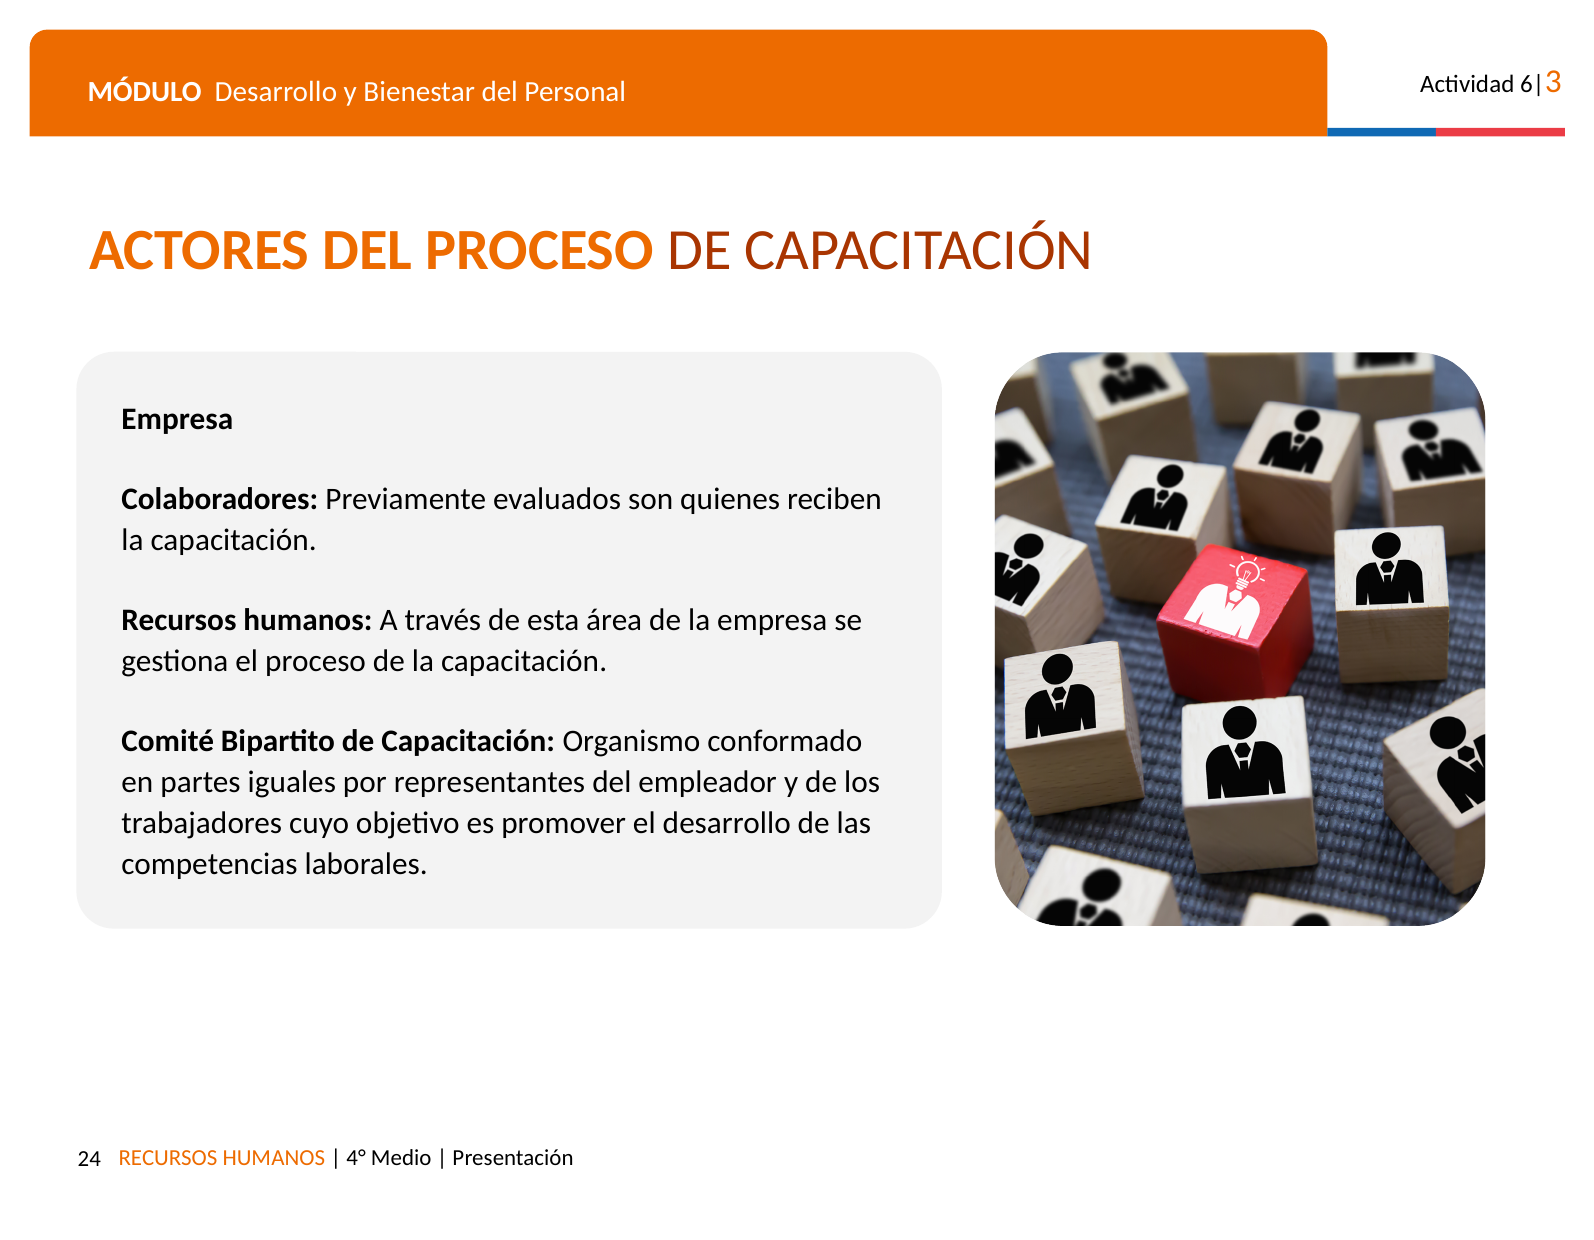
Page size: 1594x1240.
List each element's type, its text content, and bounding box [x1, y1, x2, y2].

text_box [76, 351, 932, 929]
slide_number ‹#› [60, 1128, 117, 1240]
text_box ACTORES DEL PROCESO DE CAPACITACIÓN [74, 209, 1543, 296]
picture [937, 321, 1594, 956]
